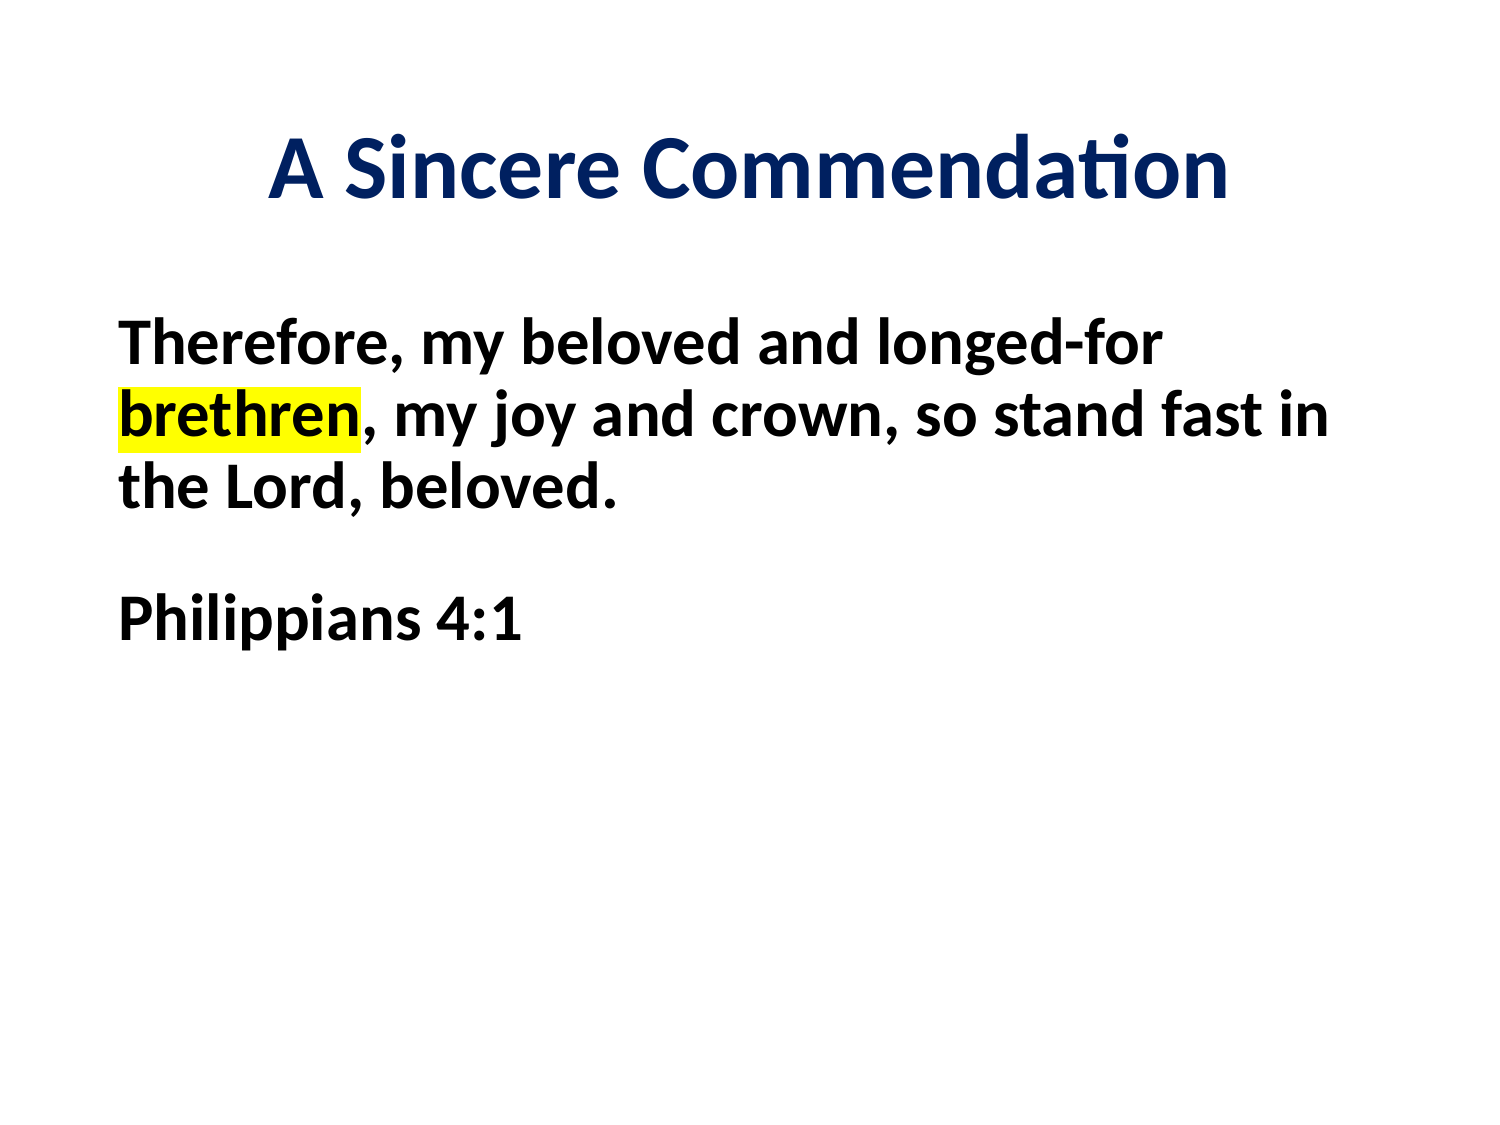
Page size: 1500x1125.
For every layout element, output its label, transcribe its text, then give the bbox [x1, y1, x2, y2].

title A Sincere Commendation [103, 59, 1397, 278]
list Therefore, my beloved and longed-for brethren, my joy and crown, so stand fast in the Lord, beloved. Philippians 4:1 [103, 299, 1397, 1014]
